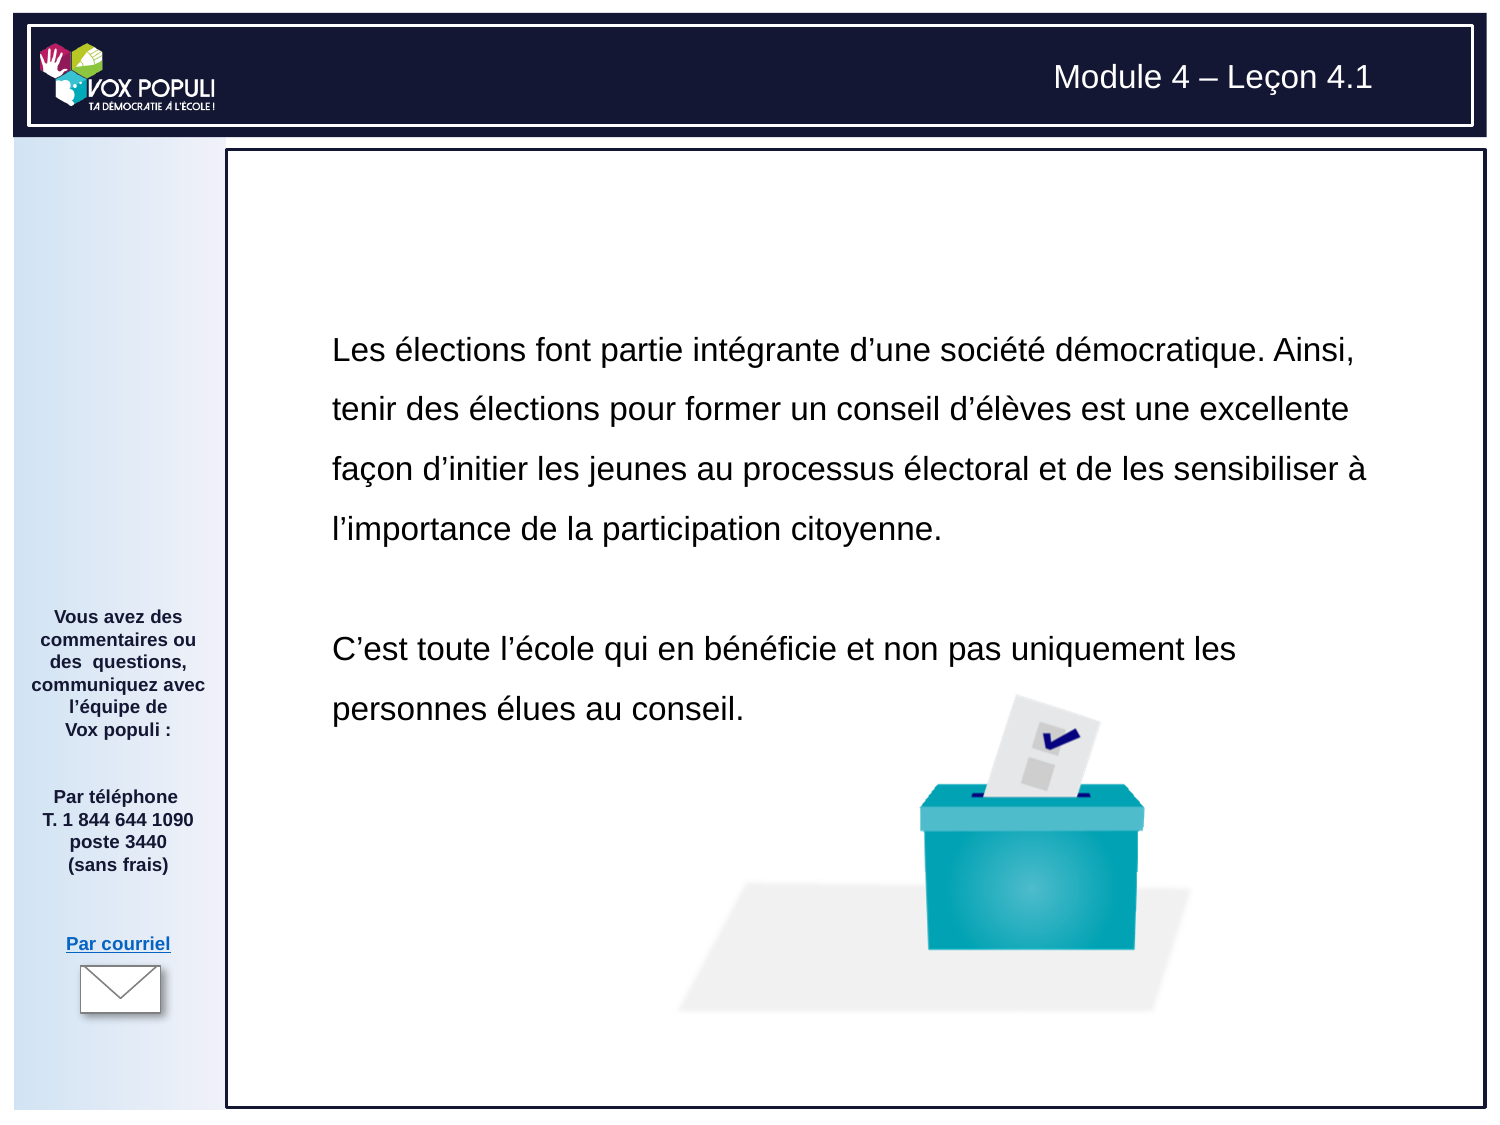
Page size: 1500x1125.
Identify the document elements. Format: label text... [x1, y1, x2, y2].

picture [39, 42, 215, 111]
picture [906, 691, 1145, 951]
title Les élections font partie intégrante d’une société démocratique. Ainsi, tenir des élections pour former un conseil d’élèves est une excellente façon d’initier les jeunes au processus électoral et de les sensibiliser à l’importance de la participation citoyenne. C’est toute l’école qui en bénéficie et non pas uniquement les personnes élues au conseil. [317, 300, 1395, 1015]
